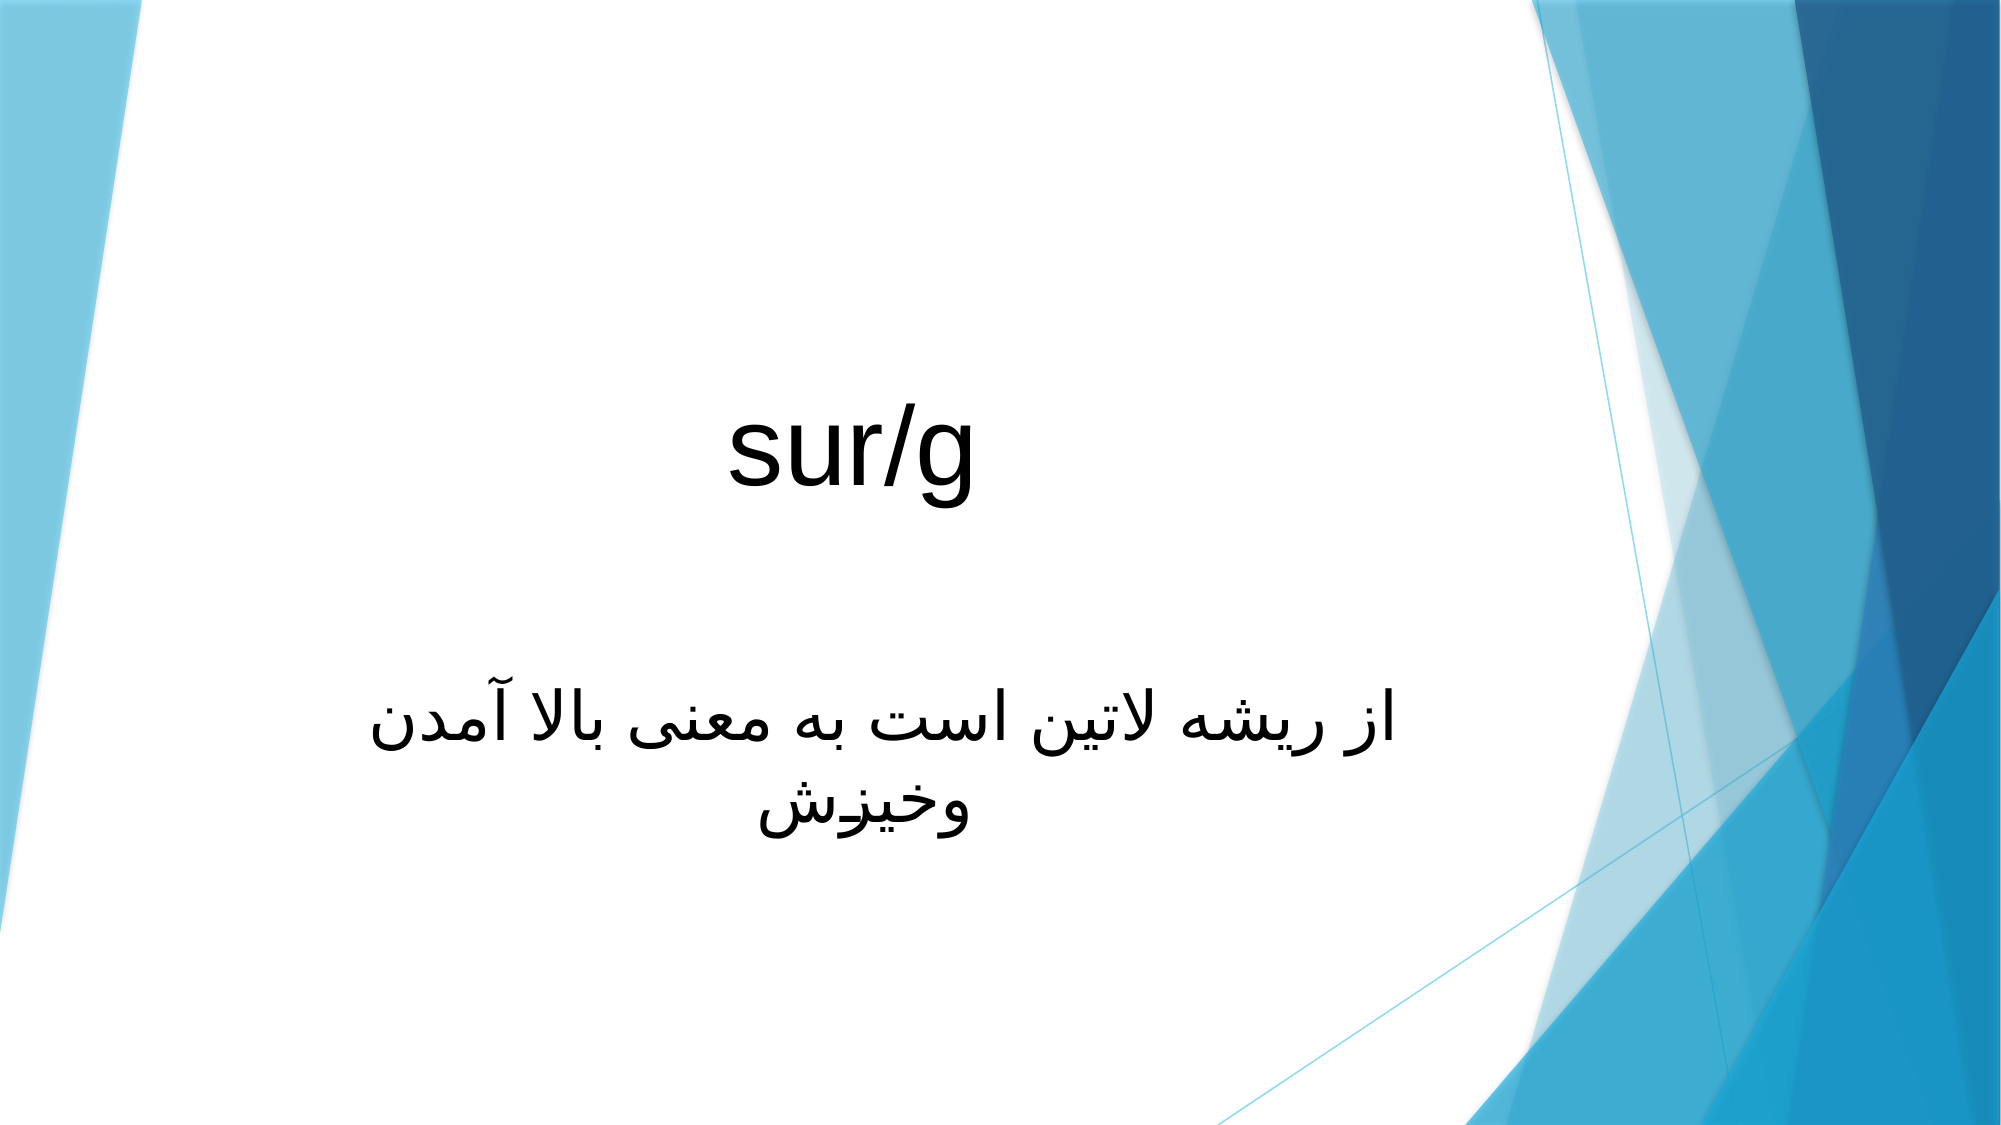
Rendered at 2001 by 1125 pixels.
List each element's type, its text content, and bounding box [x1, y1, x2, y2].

subtitle از ریشه لاتین است به معنی بالا آمدن وخیزش [247, 664, 1522, 845]
title sur/g [247, 227, 1522, 516]
